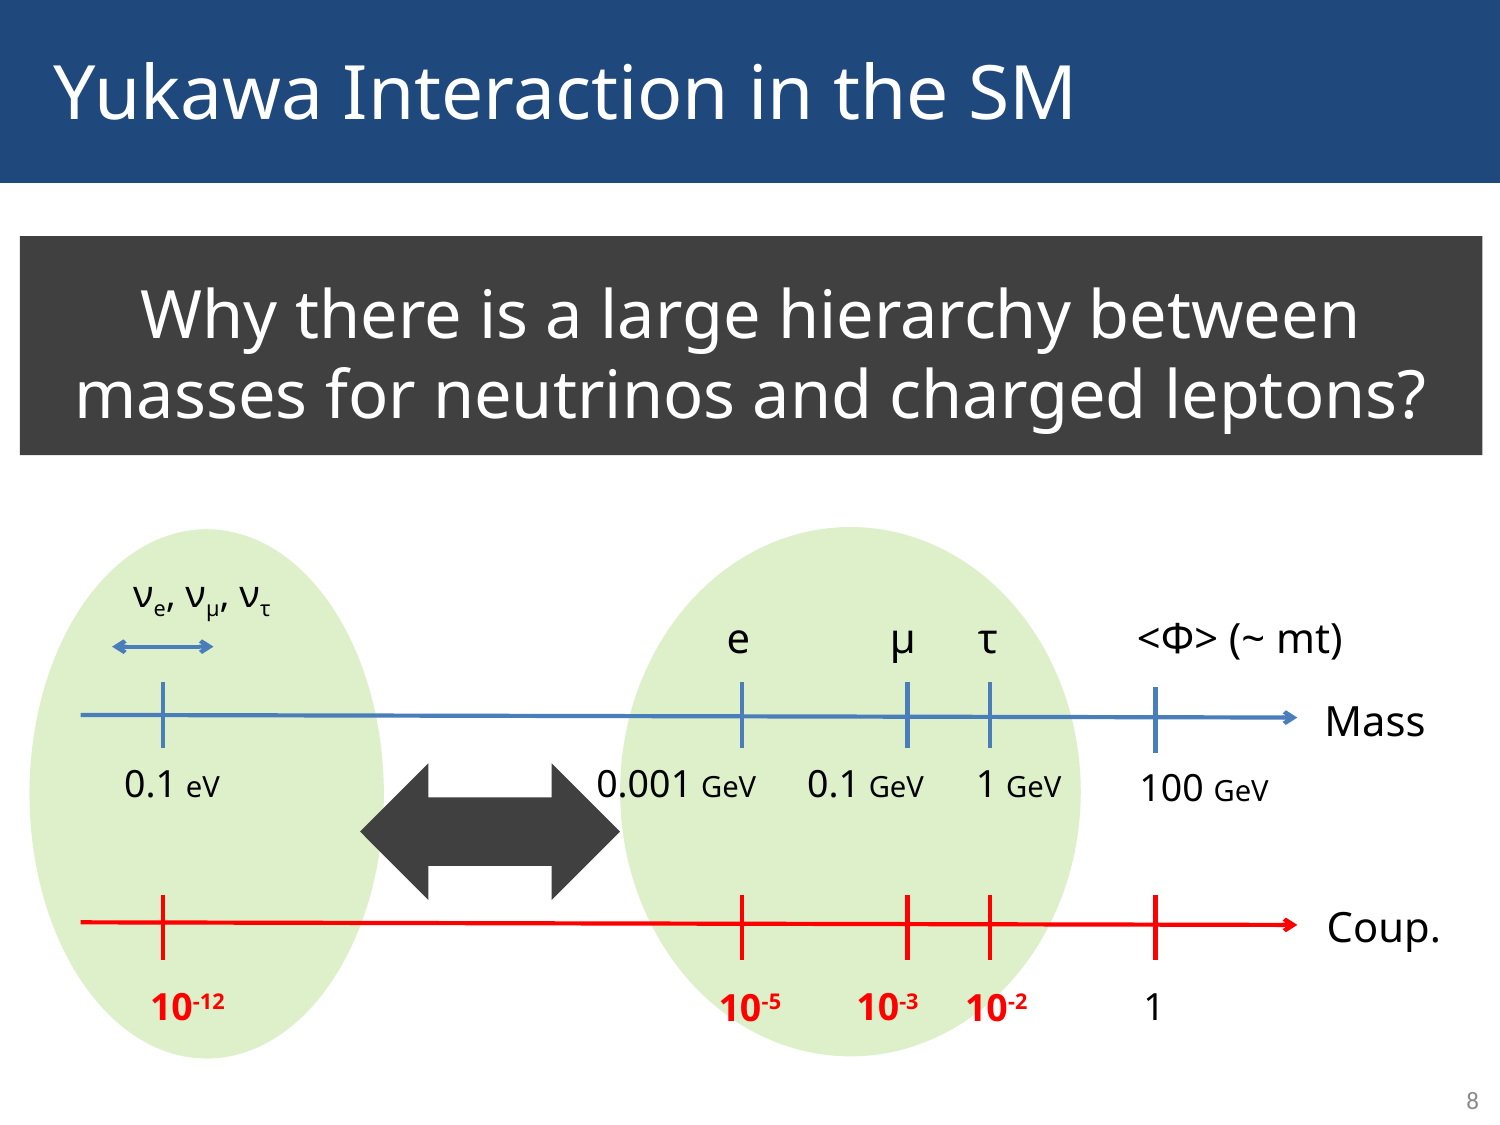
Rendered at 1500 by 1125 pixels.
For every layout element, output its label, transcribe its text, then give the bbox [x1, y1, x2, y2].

text_box [618, 726, 1083, 920]
text_box 100 GeV [1105, 756, 1284, 817]
text_box 10-5 [703, 976, 797, 1036]
text_box [628, 524, 1073, 713]
text_box 10-12 [135, 975, 240, 1036]
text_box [1160, 921, 1298, 926]
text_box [995, 921, 1151, 926]
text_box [911, 921, 985, 926]
text_box μ [874, 604, 931, 670]
text_box [653, 933, 1048, 1059]
text_box Coup. [1311, 893, 1457, 958]
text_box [995, 714, 1151, 718]
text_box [80, 714, 158, 718]
text_box 1 GeV [961, 752, 1077, 813]
text_box [358, 761, 623, 902]
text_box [746, 921, 903, 926]
text_box 10-2 [950, 976, 1043, 1036]
picture [98, 333, 722, 414]
text_box νe, νμ, ντ [118, 562, 286, 629]
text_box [168, 714, 737, 718]
text_box 10-3 [841, 975, 934, 1036]
picture [972, 325, 1380, 415]
text_box In the SM, the Yukawa Lagrangian and coupling are given by [53, 208, 1500, 299]
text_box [911, 714, 985, 718]
text_box Yukawa Interaction in the SM [0, 0, 1500, 183]
text_box 0.1 GeV [792, 752, 939, 813]
text_box 0.1 eV [109, 752, 235, 813]
text_box e [711, 604, 766, 670]
text_box τ [963, 604, 1013, 670]
text_box <Φ> (~ mt) [1122, 604, 1358, 670]
text_box 1 [1109, 975, 1180, 1036]
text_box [746, 714, 903, 718]
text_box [80, 921, 158, 926]
text_box Mass [1309, 687, 1441, 753]
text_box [1160, 714, 1298, 718]
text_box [168, 921, 737, 926]
text_box 0.001 GeV [581, 752, 772, 813]
slide_number 7 [1144, 1069, 1495, 1125]
text_box [27, 527, 386, 1061]
text_box Why there is a large hierarchy between masses for neutrinos and charged leptons? [19, 236, 1483, 456]
